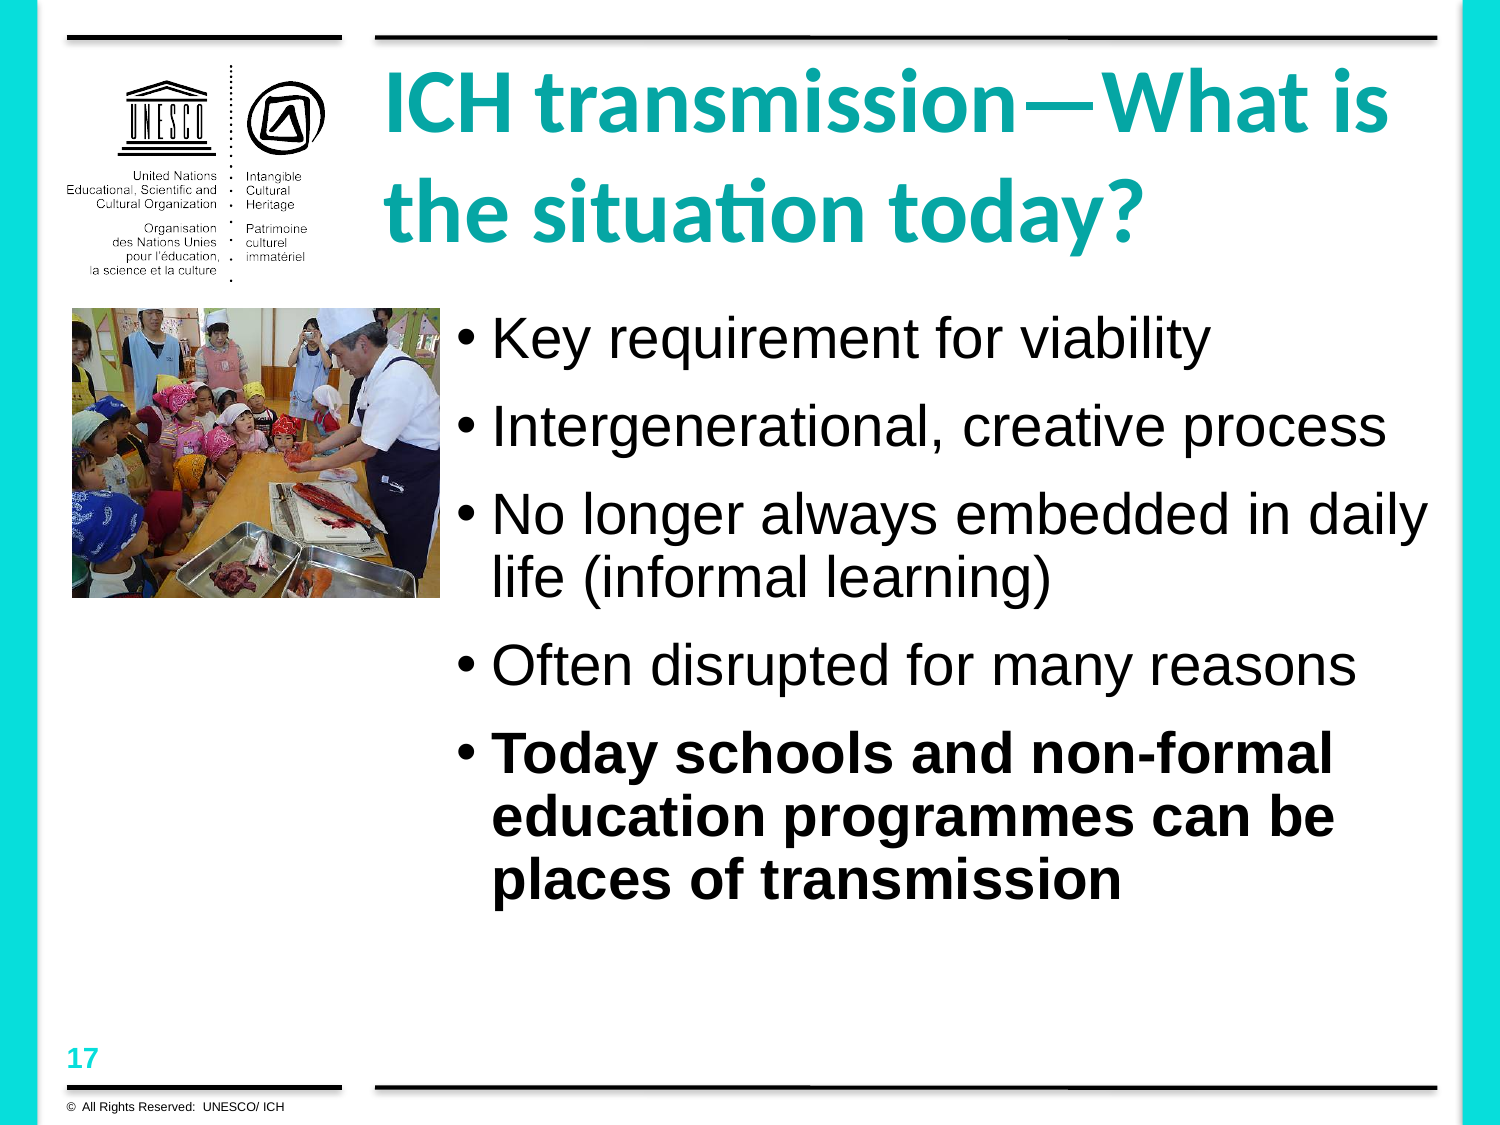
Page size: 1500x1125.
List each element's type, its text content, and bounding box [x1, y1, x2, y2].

picture [71, 308, 440, 598]
list Key requirement for viability Intergenerational, creative process No longer always embedded in daily life (informal learning) Often disrupted for many reasons Today schools and non-formal education programmes can be places of transmission [456, 371, 1444, 968]
picture [66, 65, 325, 282]
text_box ICH transmission—What is the situation today? [383, 40, 1444, 371]
